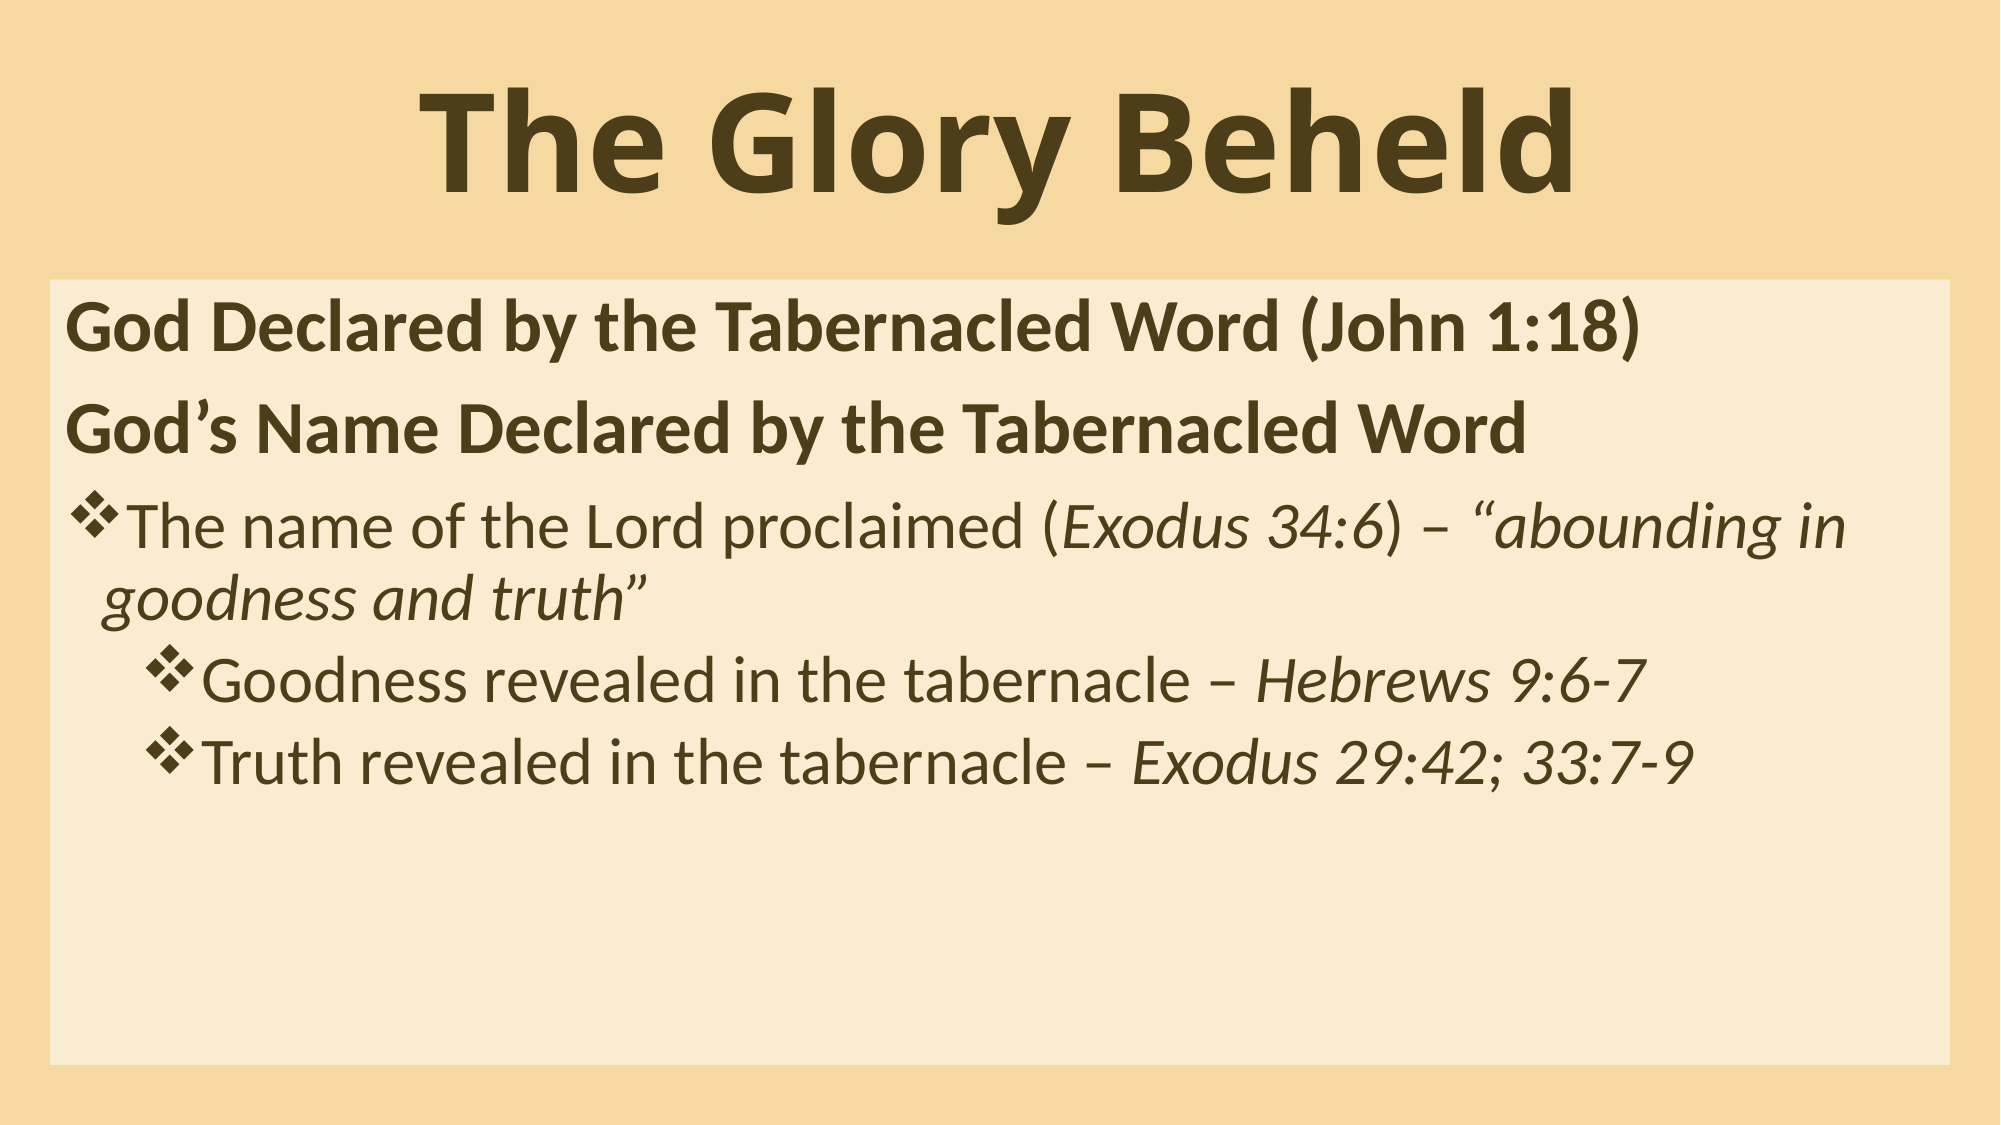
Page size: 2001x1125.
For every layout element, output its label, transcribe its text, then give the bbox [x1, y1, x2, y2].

title The Glory Beheld [50, 38, 1950, 257]
list God Declared by the Tabernacled Word (John 1:18) God’s Name Declared by the Tabernacled Word The name of the Lord proclaimed (Exodus 34:6) – “abounding in goodness and truth” Goodness revealed in the tabernacle – Hebrews 9:6-7 Truth revealed in the tabernacle – Exodus 29:42; 33:7-9 [50, 279, 1950, 1066]
